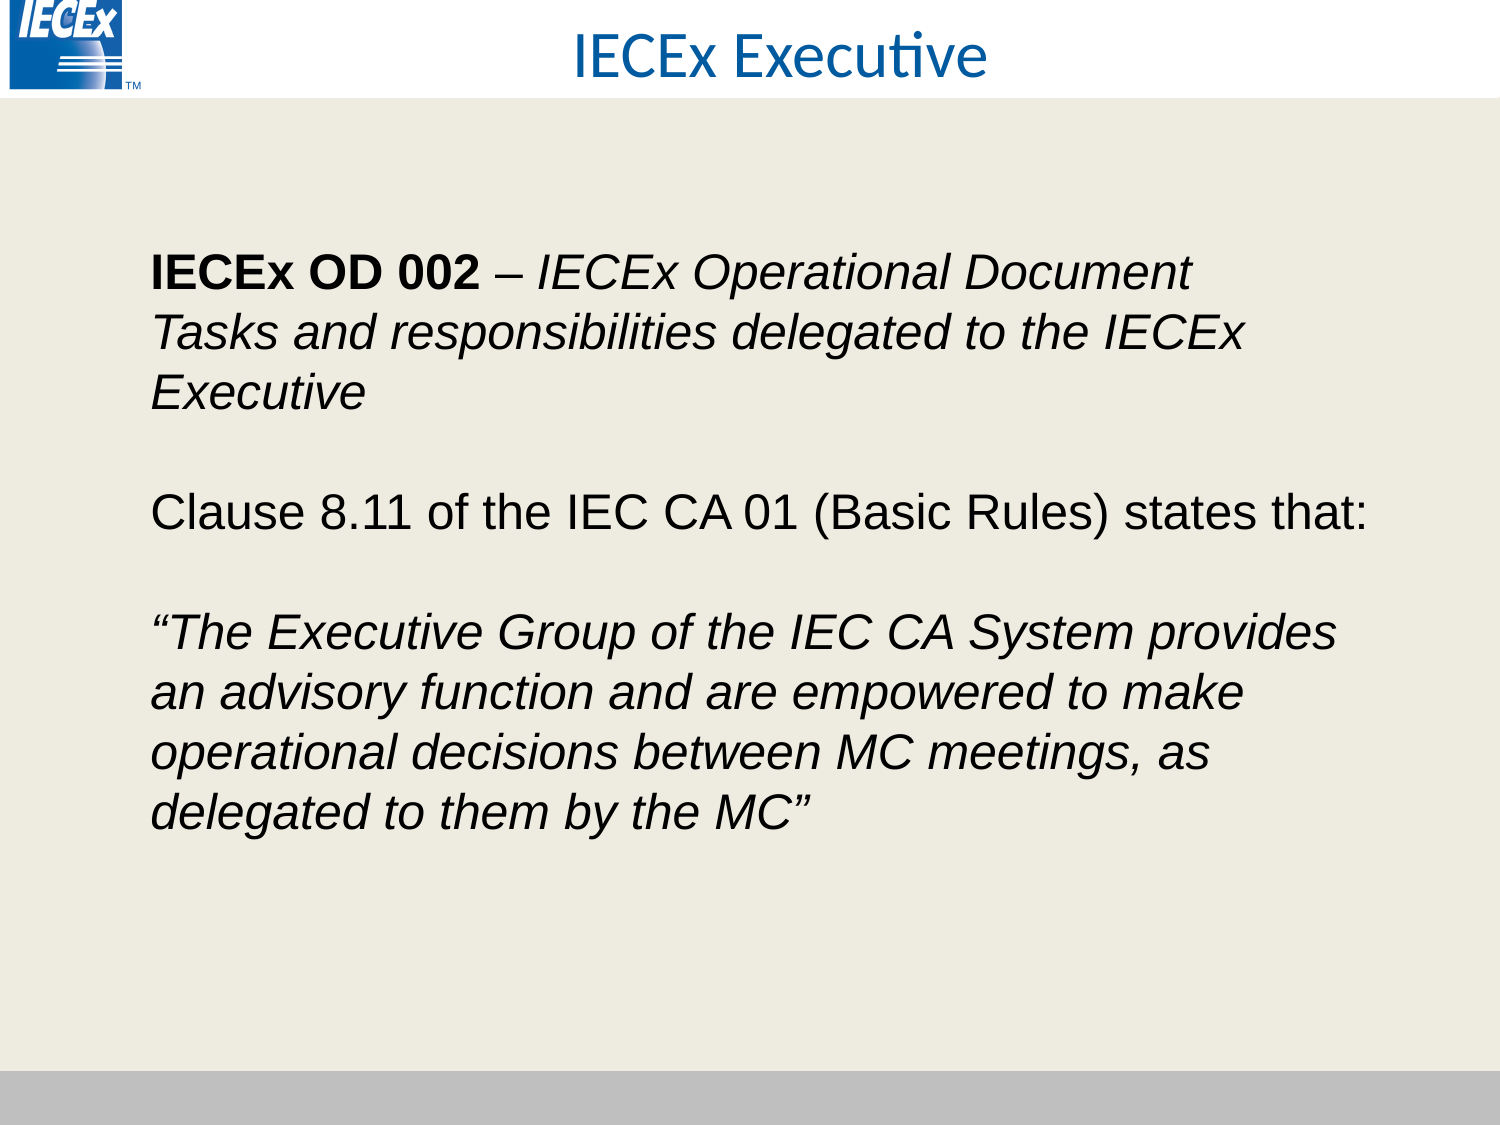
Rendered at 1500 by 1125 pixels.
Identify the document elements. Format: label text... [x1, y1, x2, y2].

text_box IECEx Executive [194, 3, 1366, 108]
picture [2, 0, 148, 96]
text_box IECEx OD 002 – IECEx Operational Document Tasks and responsibilities delegated to the IECEx Executive Clause 8.11 of the IEC CA 01 (Basic Rules) states that: “The Executive Group of the IEC CA System provides an advisory function and are empowered to make operational decisions between MC meetings, as delegated to them by the MC” [135, 231, 1388, 967]
